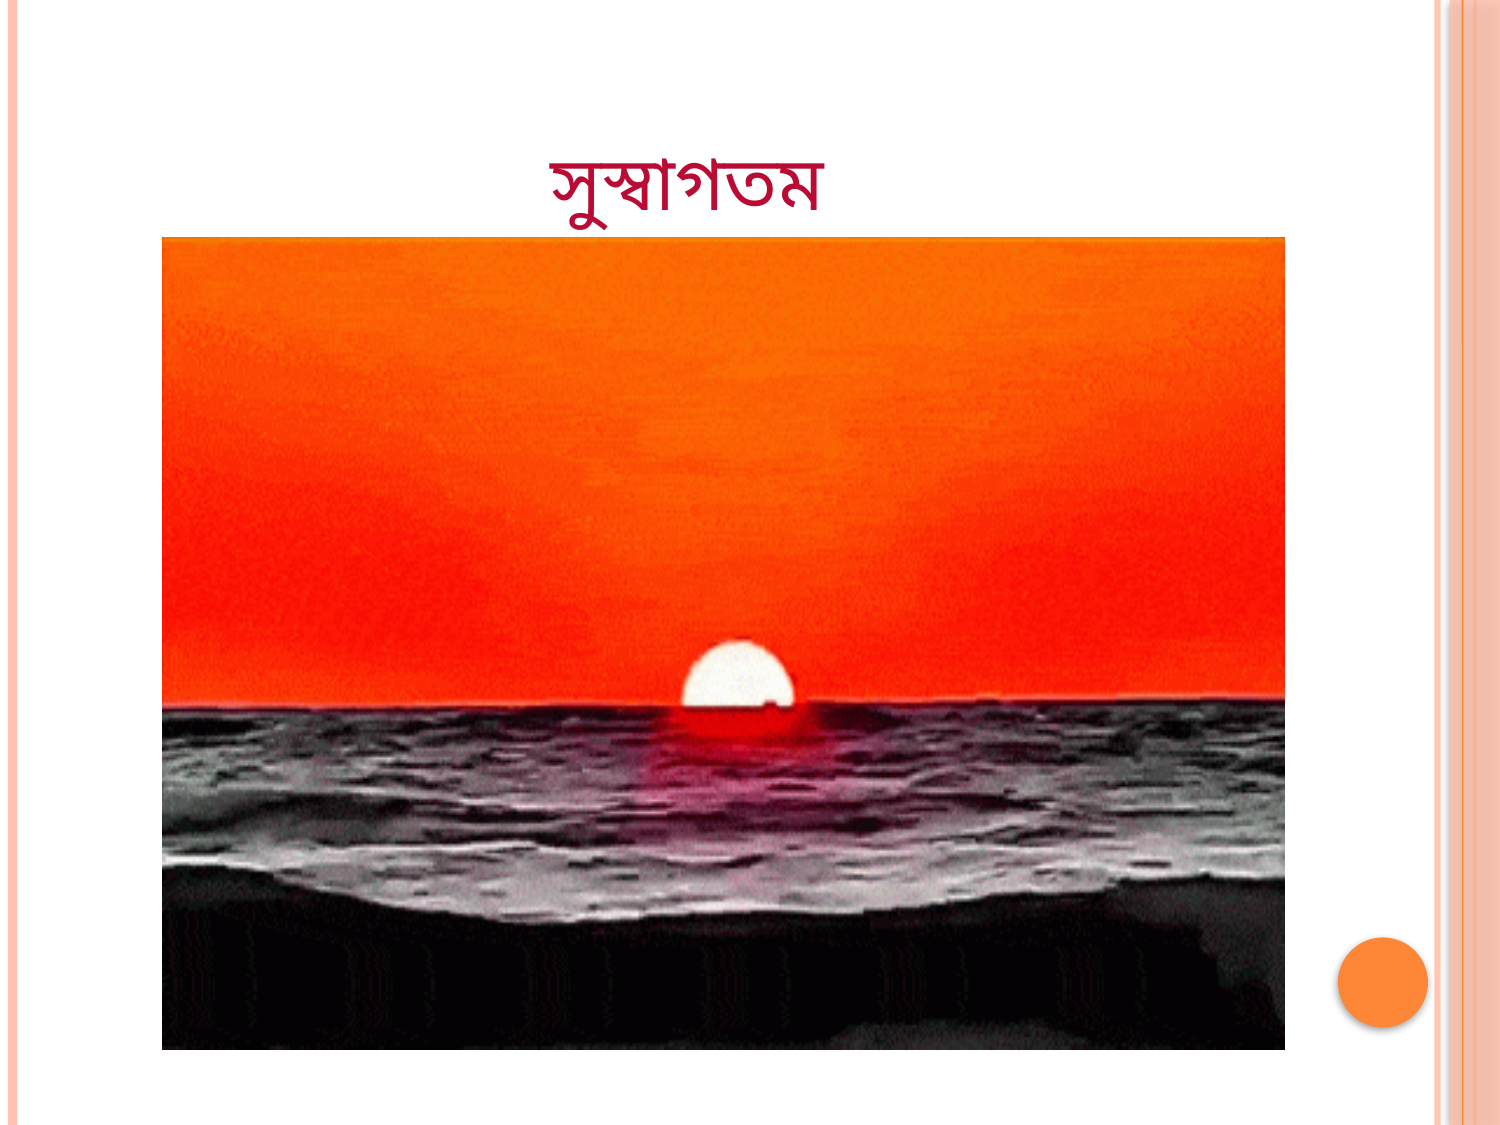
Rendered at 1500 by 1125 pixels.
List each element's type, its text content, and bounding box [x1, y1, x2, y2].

title সুস্বাগতম [75, 45, 1300, 233]
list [161, 236, 1285, 1051]
